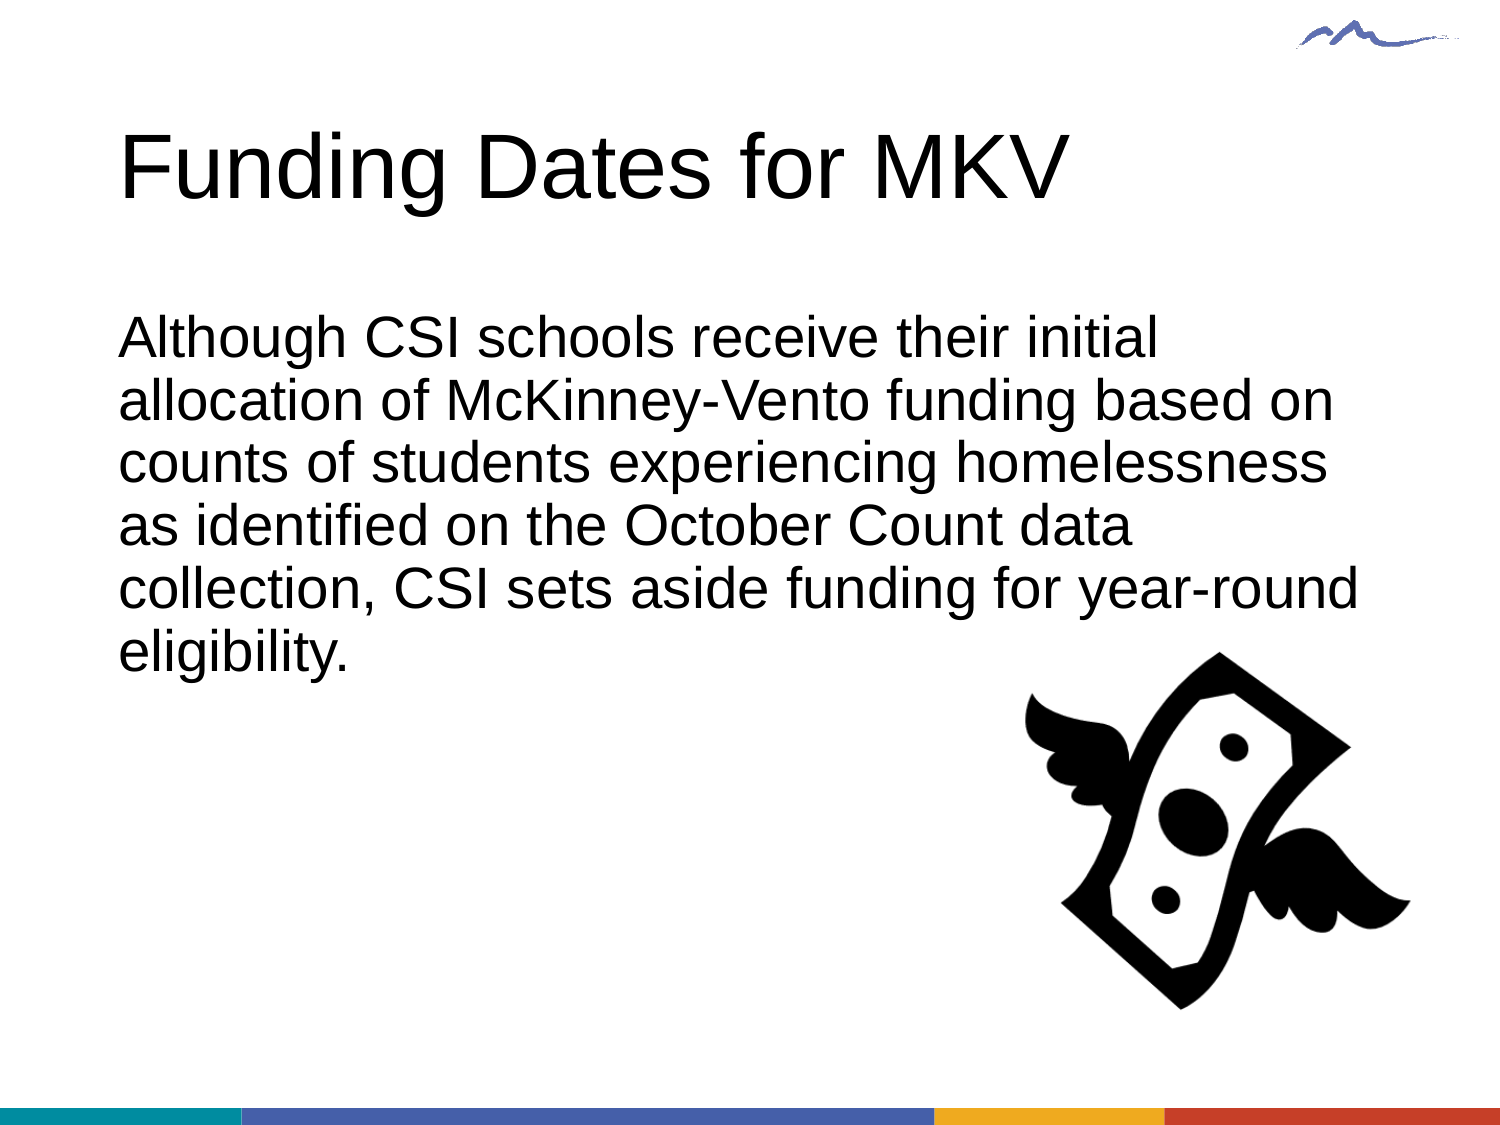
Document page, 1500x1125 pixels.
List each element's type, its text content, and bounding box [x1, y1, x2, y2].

picture [1017, 631, 1419, 1033]
title Funding Dates for MKV [103, 59, 1397, 278]
list Although CSI schools receive their initial allocation of McKinney-Vento funding based on counts of students experiencing homelessness as identified on the October Count data collection, CSI sets aside funding for year-round eligibility. [103, 299, 1397, 1014]
picture [1296, 20, 1459, 49]
